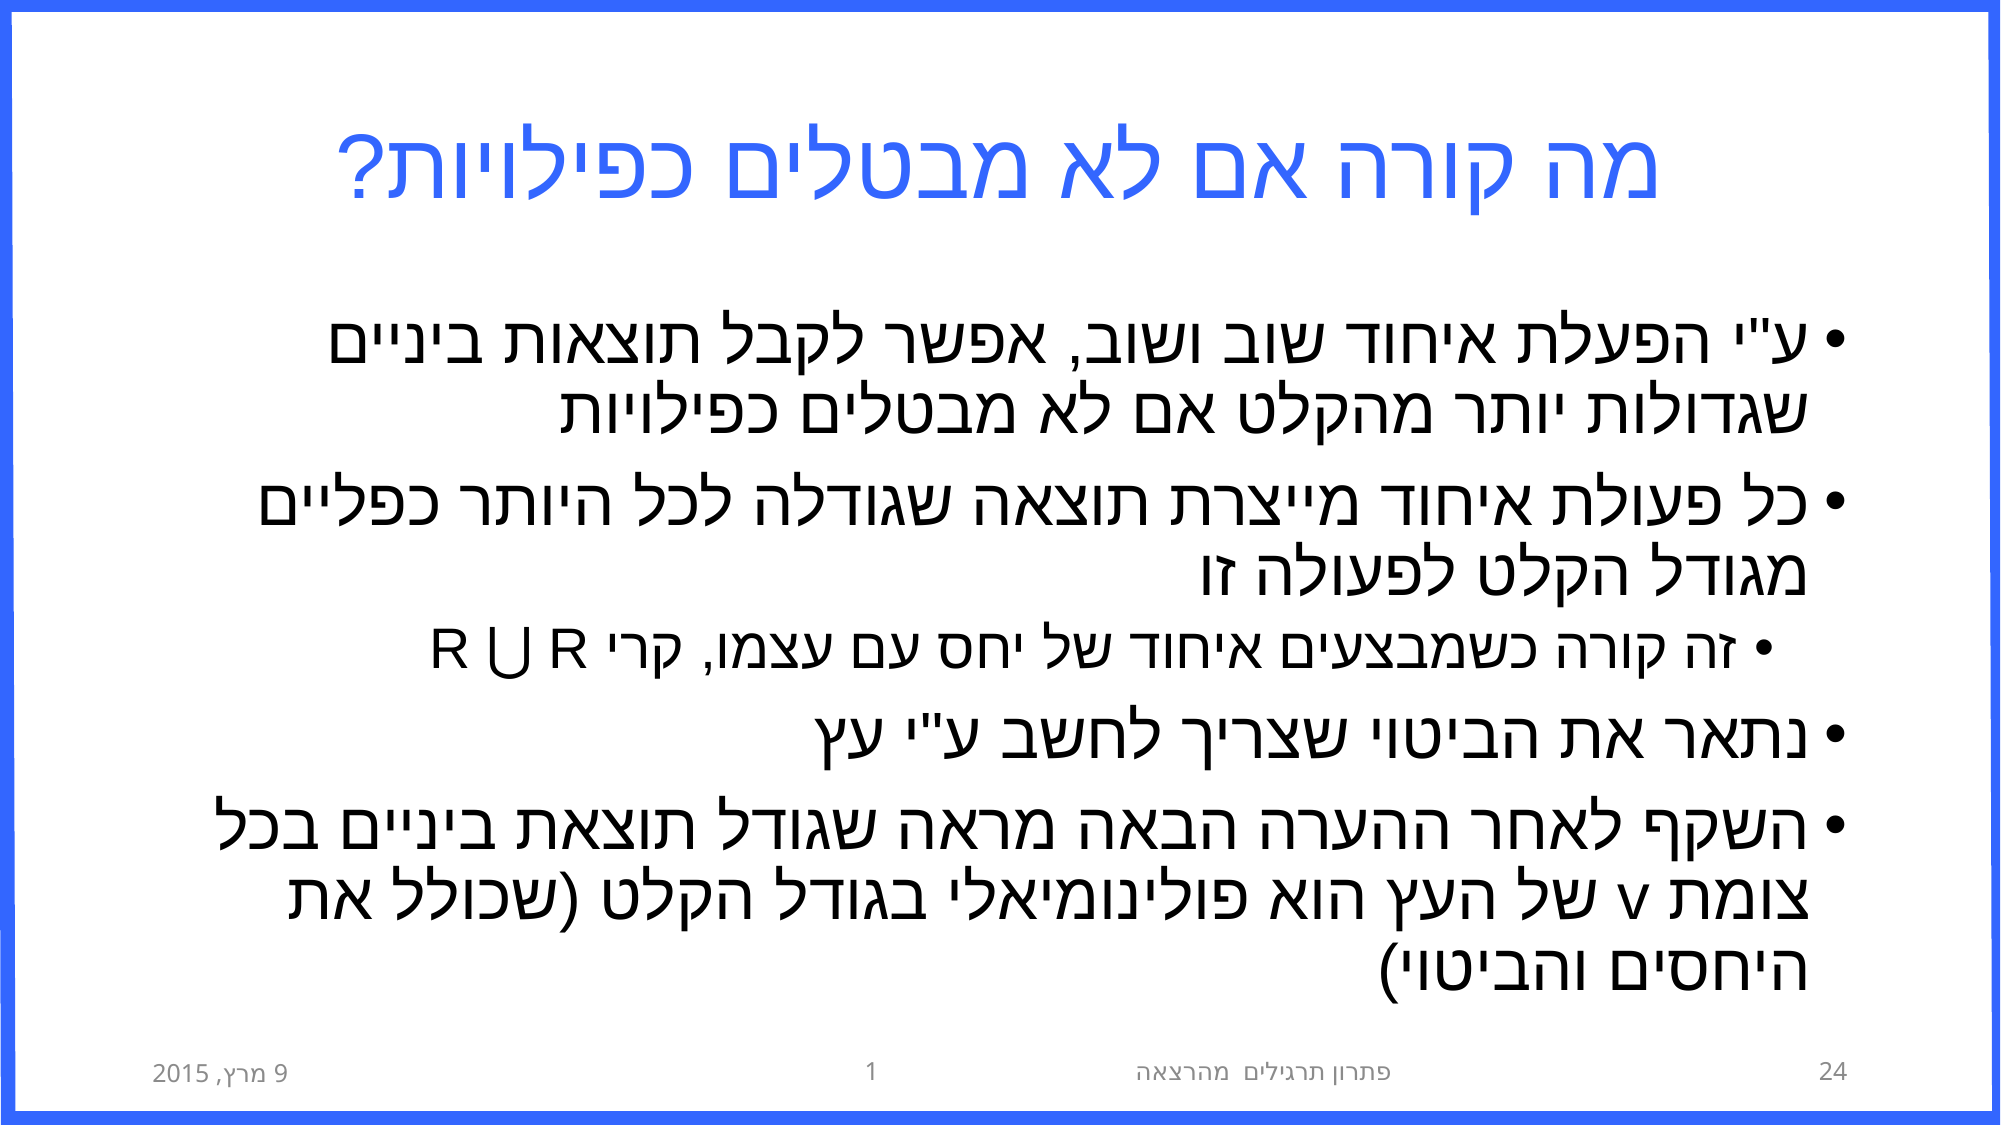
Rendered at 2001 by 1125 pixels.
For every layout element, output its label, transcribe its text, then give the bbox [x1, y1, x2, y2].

slide_number 24 [1412, 1042, 1863, 1103]
list ע"י הפעלת איחוד שוב ושוב, אפשר לקבל תוצאות ביניים שגדולות יותר מהקלט אם לא מבטלים כפילויות כל פעולת איחוד מייצרת תוצאה שגודלה לכל היותר כפליים מגודל הקלט לפעולה זו זה קורה כשמבצעים איחוד של יחס עם עצמו, קרי R ⋃ R נתאר את הביטוי שצריך לחשב ע"י עץ השקף לאחר ההערה הבאה מראה שגודל תוצאת ביניים בכל צומת v של העץ הוא פולינומיאלי בגודל הקלט (שכולל את היחסים והביטוי) [137, 299, 1863, 1014]
footer פתרון תרגילים מהרצאה 1 [662, 1042, 1338, 1103]
slide_number 9 מרץ, 2015 [137, 1042, 588, 1103]
title מה קורה אם לא מבטלים כפילויות? [137, 59, 1863, 278]
